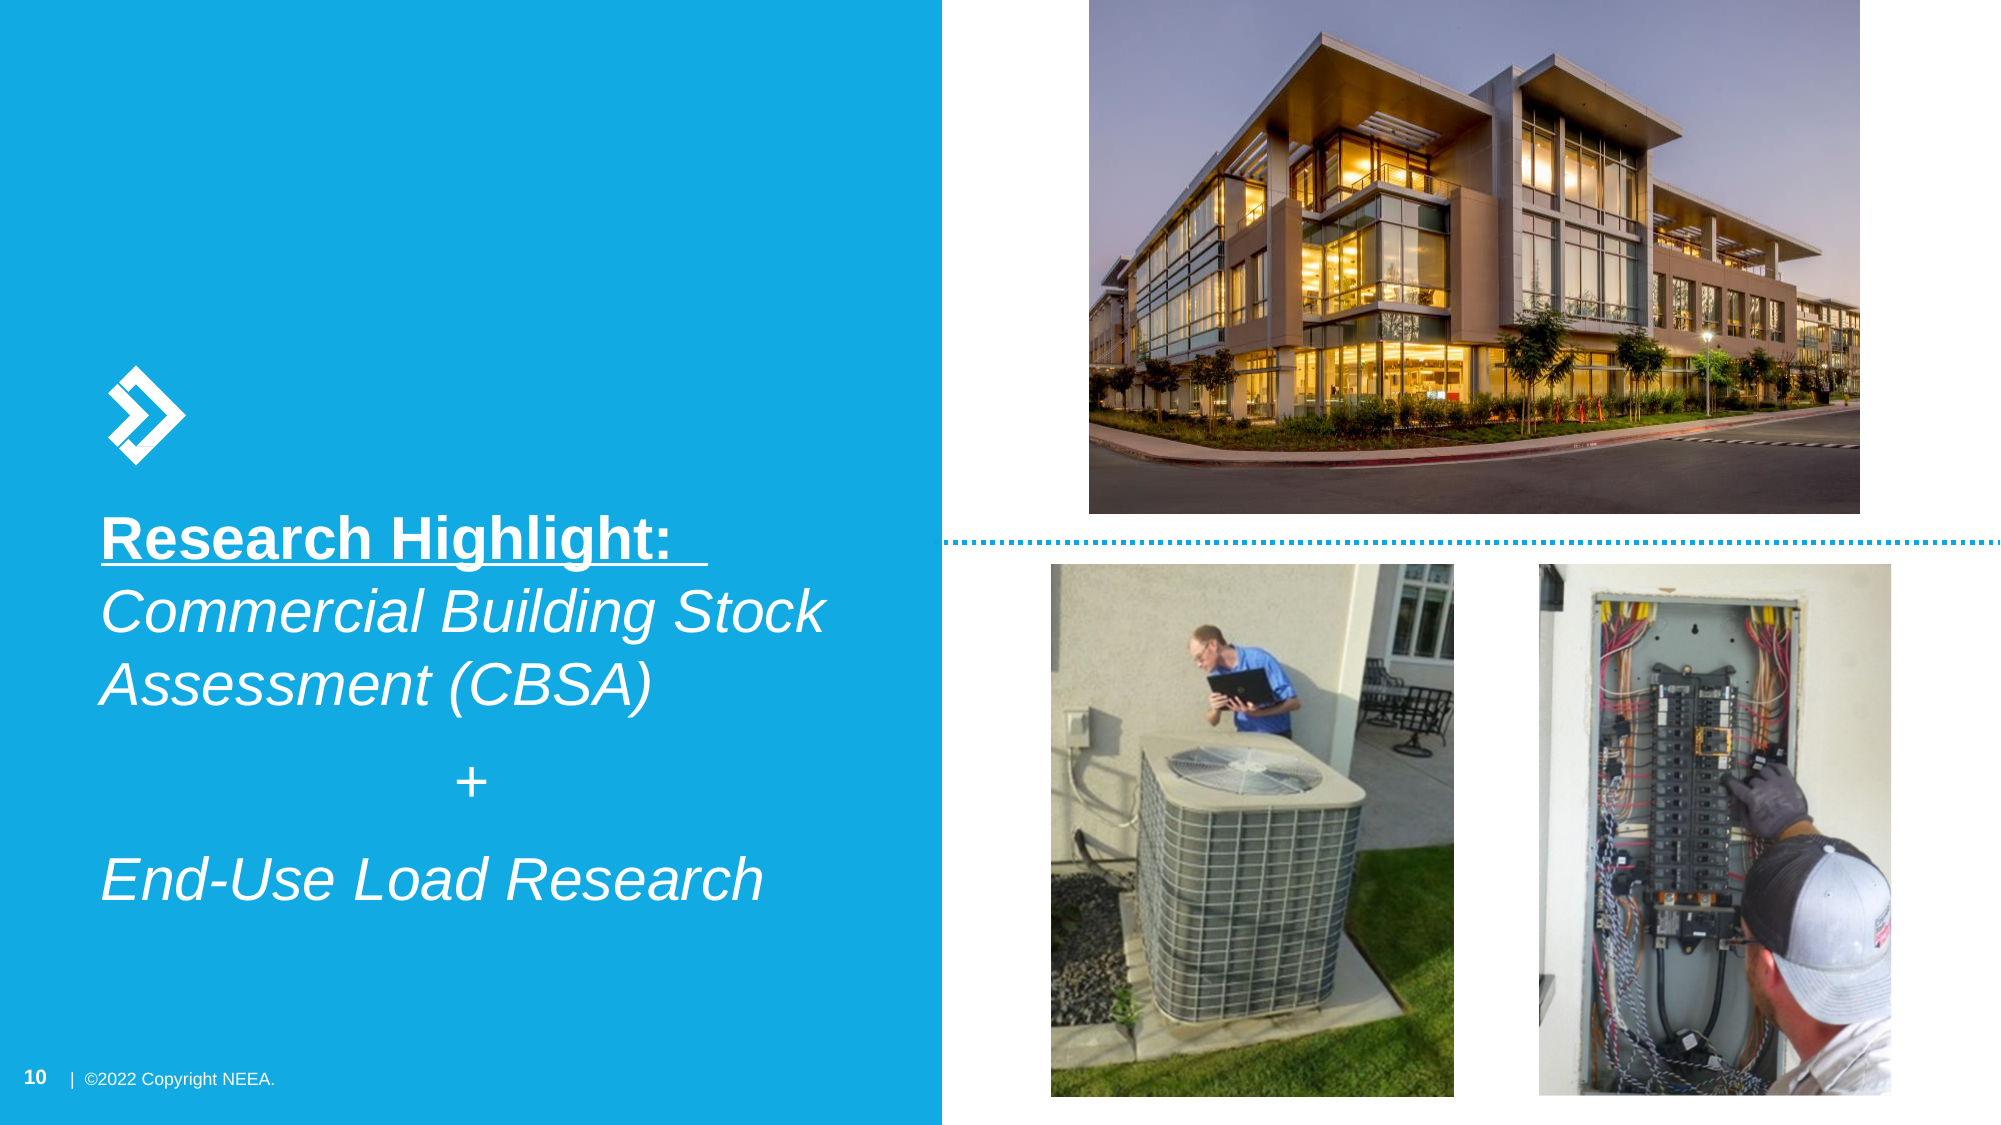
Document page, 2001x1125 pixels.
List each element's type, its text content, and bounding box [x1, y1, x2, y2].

list Research Highlight: Commercial Building Stock Assessment (CBSA) + End-Use Load Research [85, 491, 857, 1069]
picture [1051, 564, 1454, 1097]
picture [1088, 0, 1860, 514]
picture [1539, 563, 1892, 1097]
